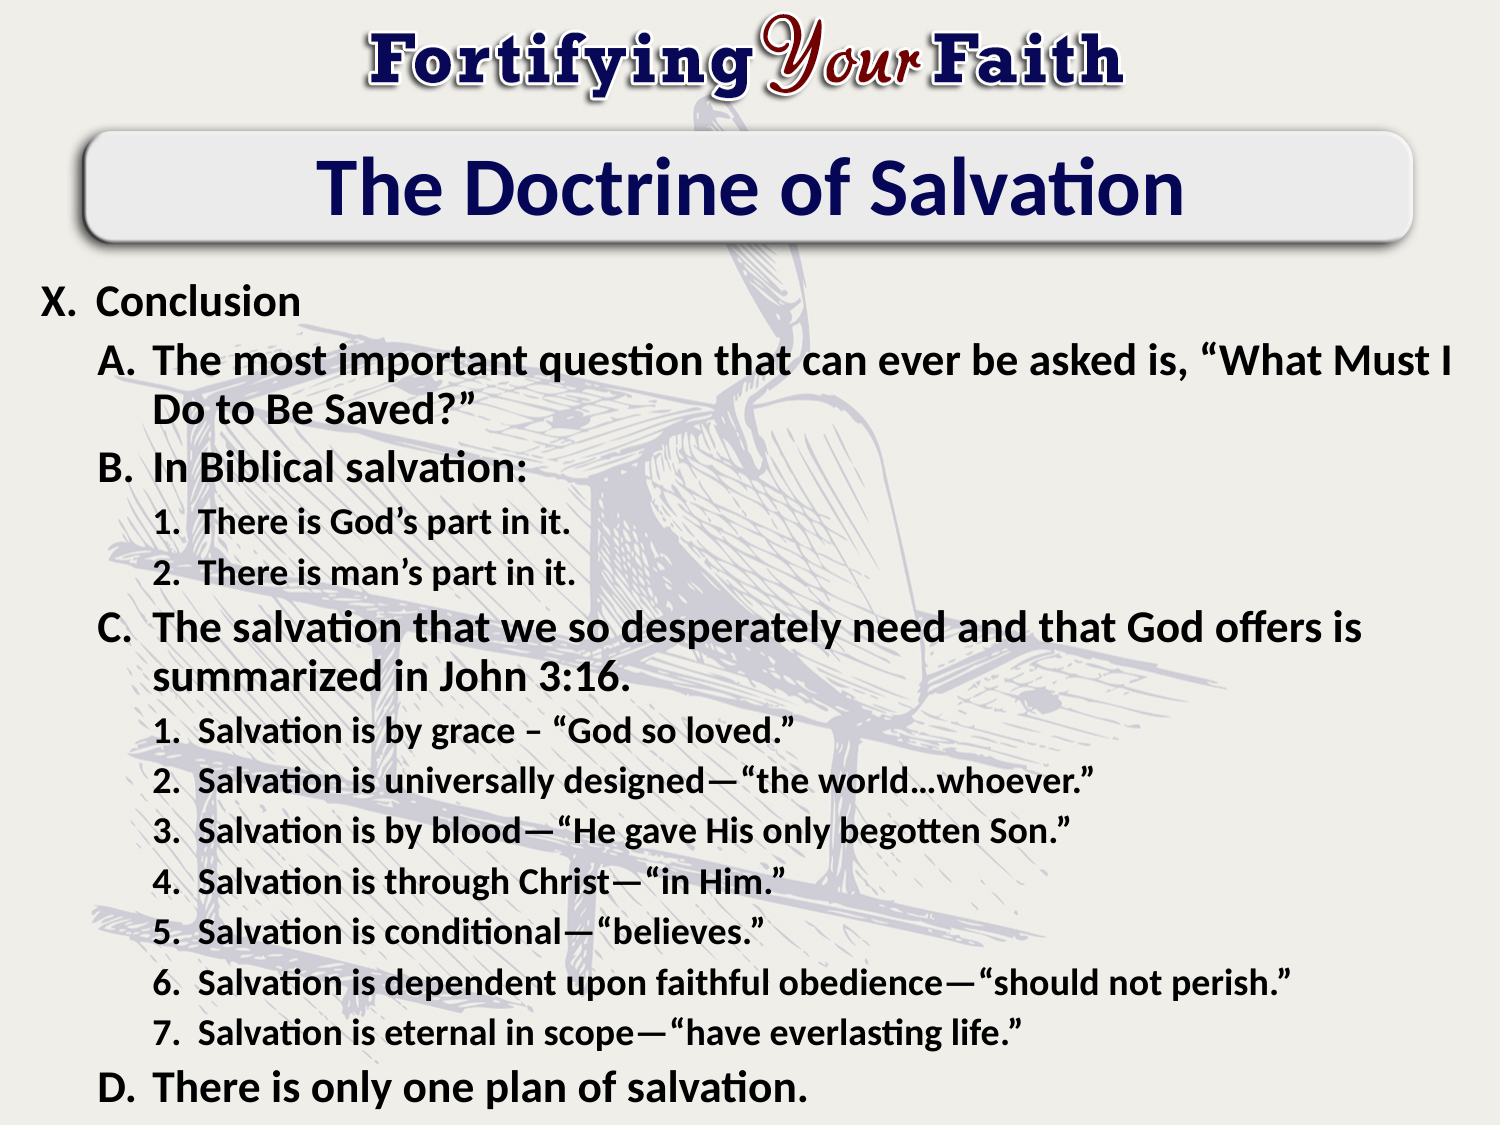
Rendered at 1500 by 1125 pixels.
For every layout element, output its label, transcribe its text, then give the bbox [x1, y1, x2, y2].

list Conclusion The most important question that can ever be asked is, “What Must I Do to Be Saved?” In Biblical salvation: There is God’s part in it. There is man’s part in it. The salvation that we so desperately need and that God offers is summarized in John 3:16. Salvation is by grace – “God so loved.” Salvation is universally designed—“the world…whoever.” Salvation is by blood—“He gave His only begotten Son.” Salvation is through Christ—“in Him.” Salvation is conditional—“believes.” Salvation is dependent upon faithful obedience—“should not perish.” Salvation is eternal in scope—“have everlasting life.” There is only one plan of salvation. [25, 270, 1480, 1125]
title The Doctrine of Salvation [83, 129, 1421, 247]
picture [0, 0, 1500, 1125]
